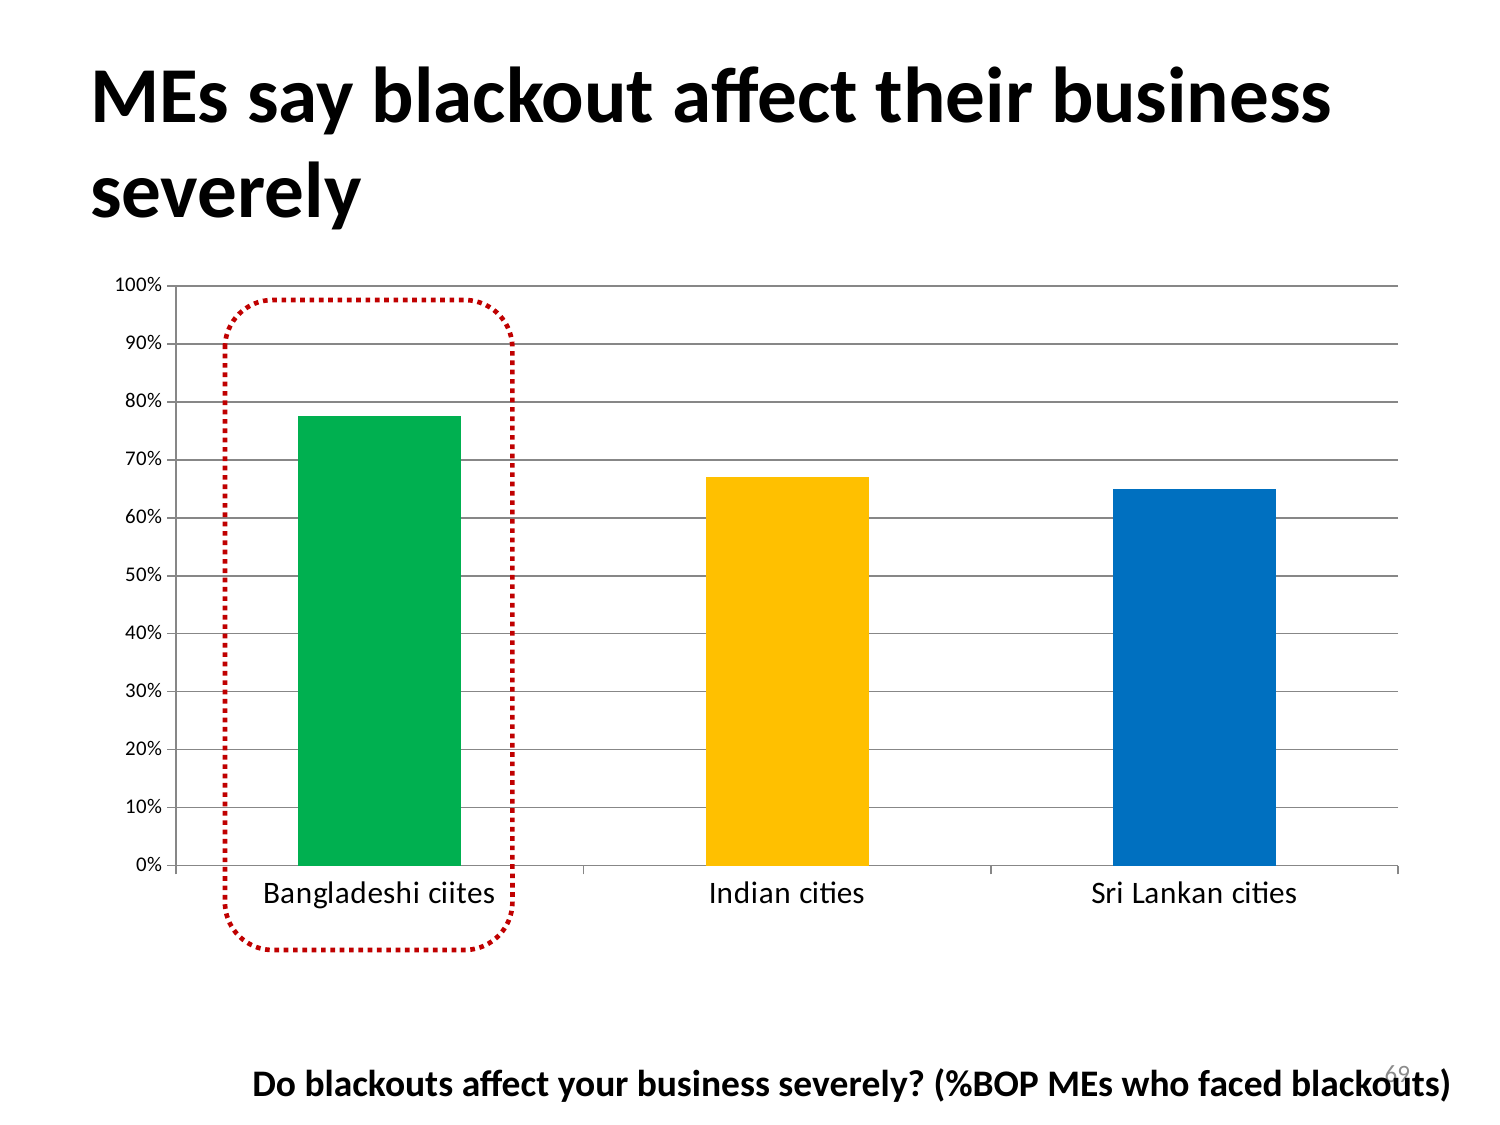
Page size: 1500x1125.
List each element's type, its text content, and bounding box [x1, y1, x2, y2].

chart [87, 262, 1426, 926]
slide_number 69 [1074, 1042, 1425, 1103]
text_box [235, 933, 503, 953]
text_box Do blackouts affect your business severely? (%BOP MEs who faced blackouts) [237, 1051, 1500, 1112]
title MEs say blackout affect their business severely [75, 45, 1425, 233]
